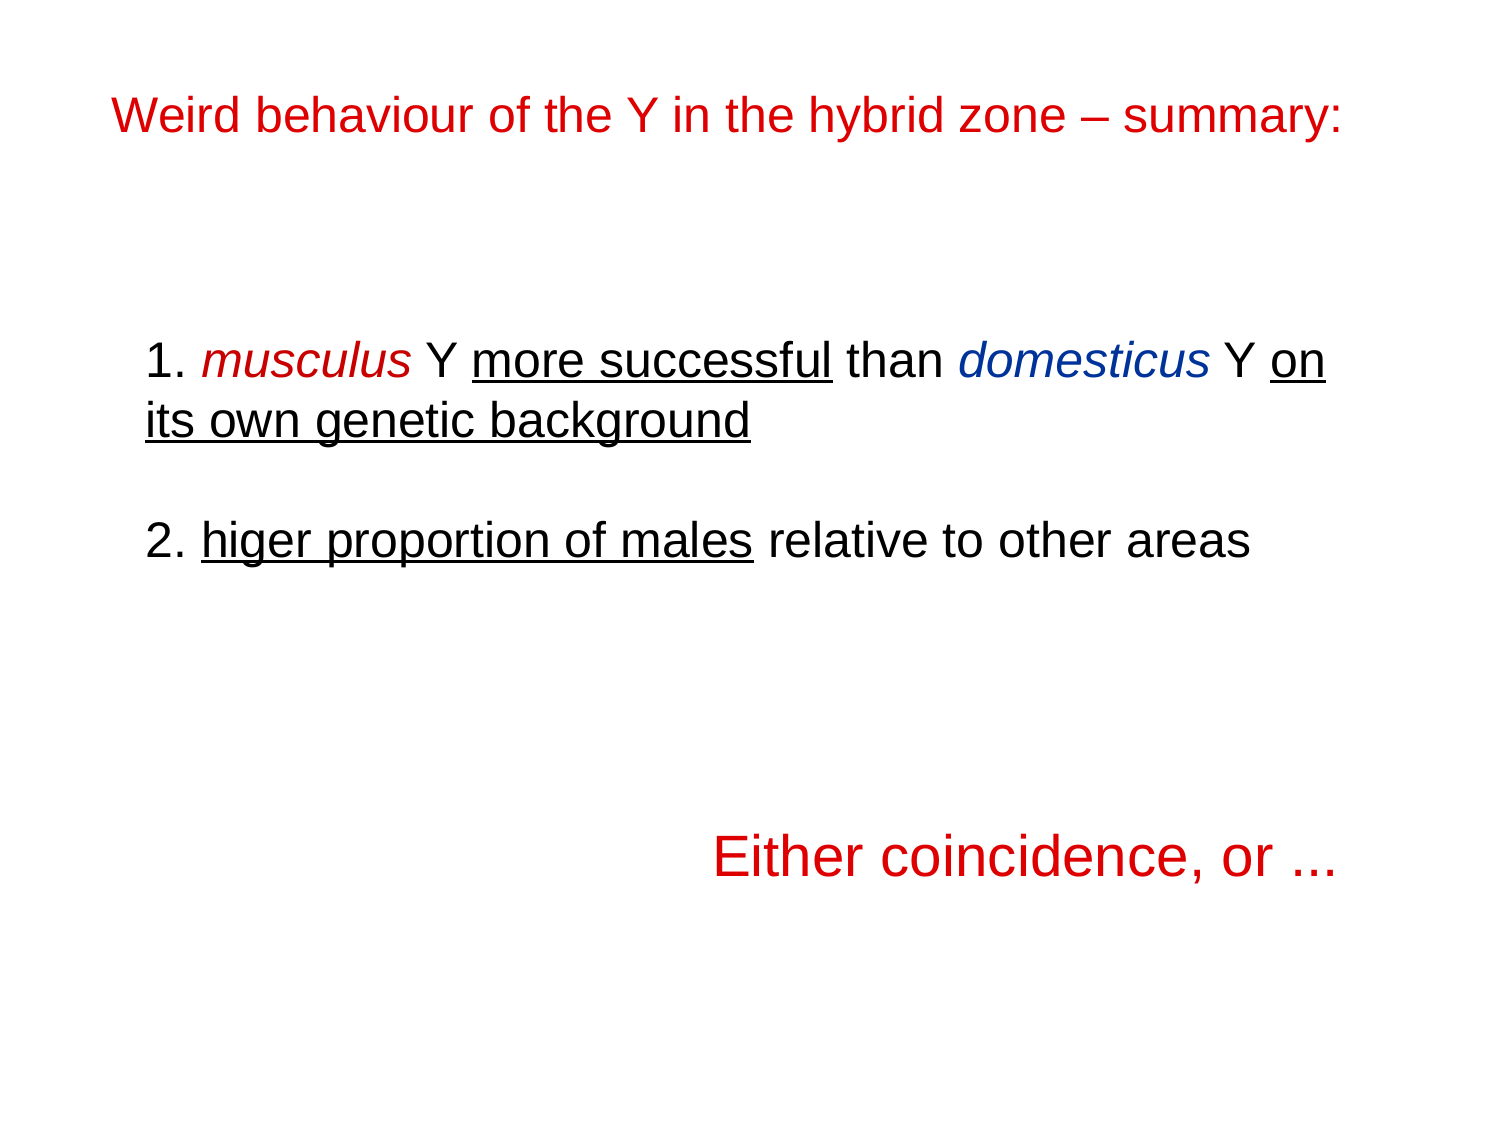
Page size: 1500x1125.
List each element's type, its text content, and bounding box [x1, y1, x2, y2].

text_box Weird behaviour of the Y in the hybrid zone – summary: [97, 74, 1359, 150]
text_box Either coincidence, or ... [697, 810, 1371, 896]
title 1. musculus Y more successful than domesticus Y on its own genetic background 2. higer proportion of males relative to other areas [130, 262, 1377, 632]
